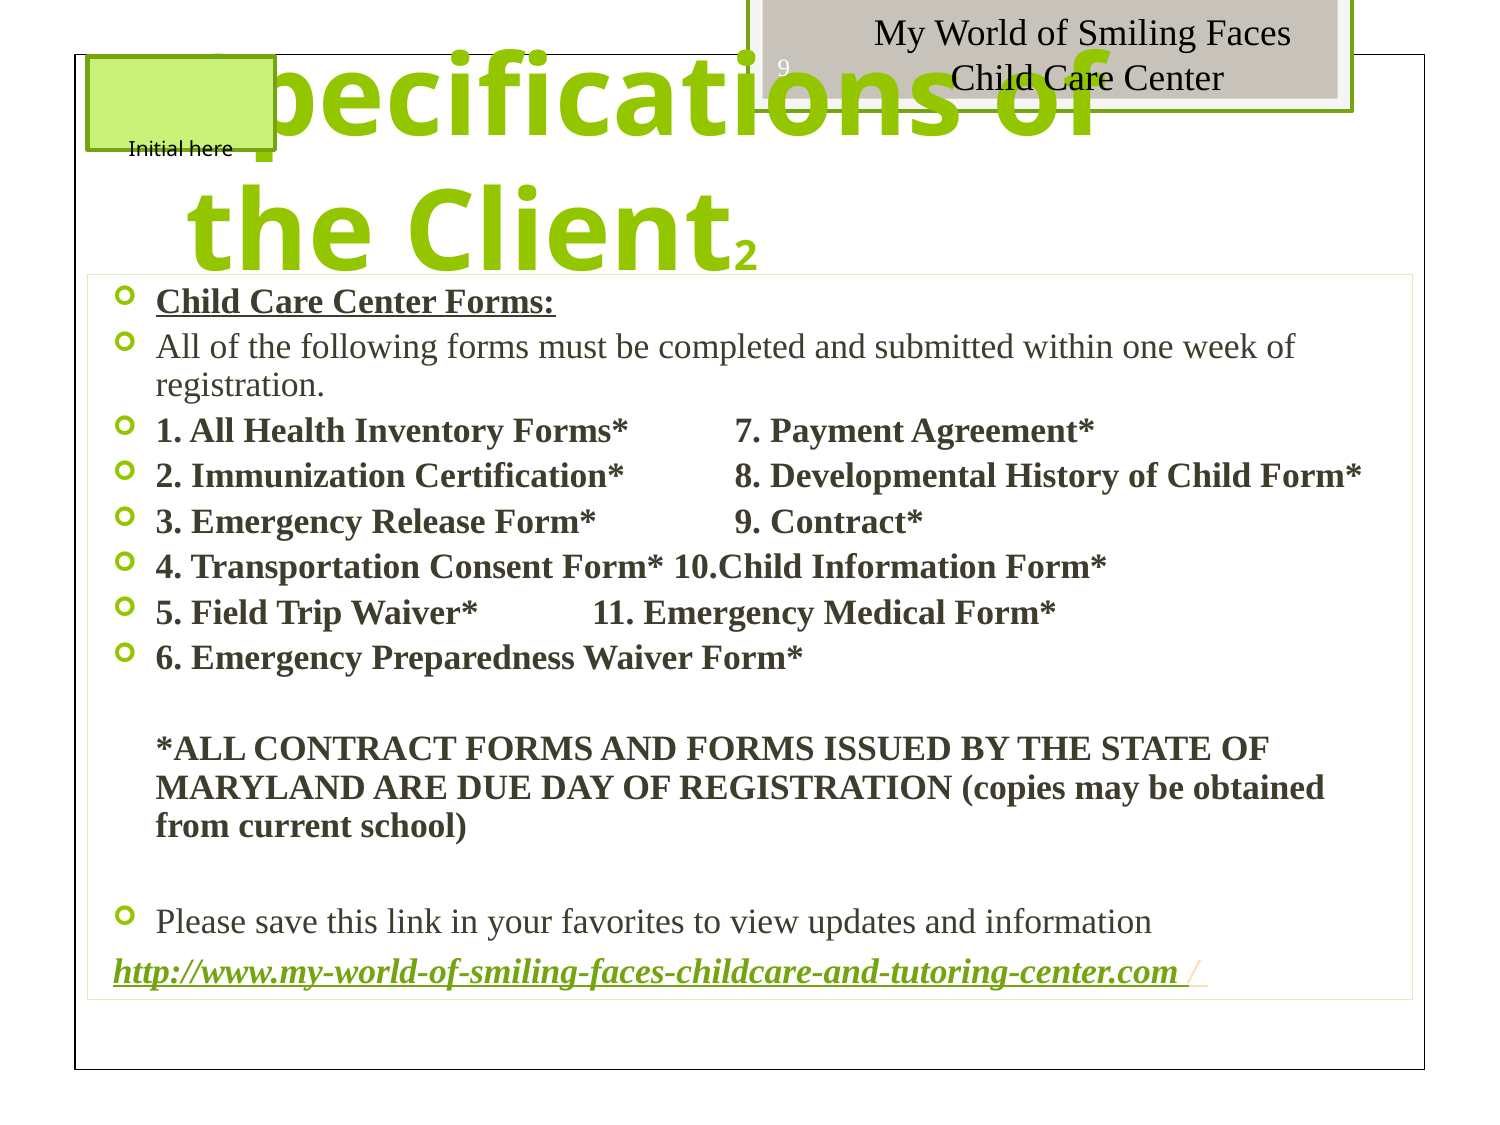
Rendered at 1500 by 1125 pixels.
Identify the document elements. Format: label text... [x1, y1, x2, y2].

text_box Specifications of the Client2 [171, 137, 1324, 274]
text_box Initial here [85, 54, 277, 152]
text_box 9 [762, 36, 787, 97]
text_box Child Care Center Forms: All of the following forms must be completed and submitted within one week of registration. 1. All Health Inventory Forms* 7. Payment Agreement* 2. Immunization Certification* 8. Developmental History of Child Form* 3. Emergency Release Form* 9. Contract* 4. Transportation Consent Form* 10.Child Information Form* 5. Field Trip Waiver* 11. Emergency Medical Form* 6. Emergency Preparedness Waiver Form* *ALL CONTRACT FORMS AND FORMS ISSUED BY THE STATE OF MARYLAND ARE DUE DAY OF REGISTRATION (copies may be obtained from current school) Please save this link in your favorites to view updates and information http://www.my-world-of-smiling-faces-childcare-and-tutoring-center.com / [87, 274, 1413, 1000]
text_box My World of Smiling Faces Child Care Center [787, 0, 1388, 106]
